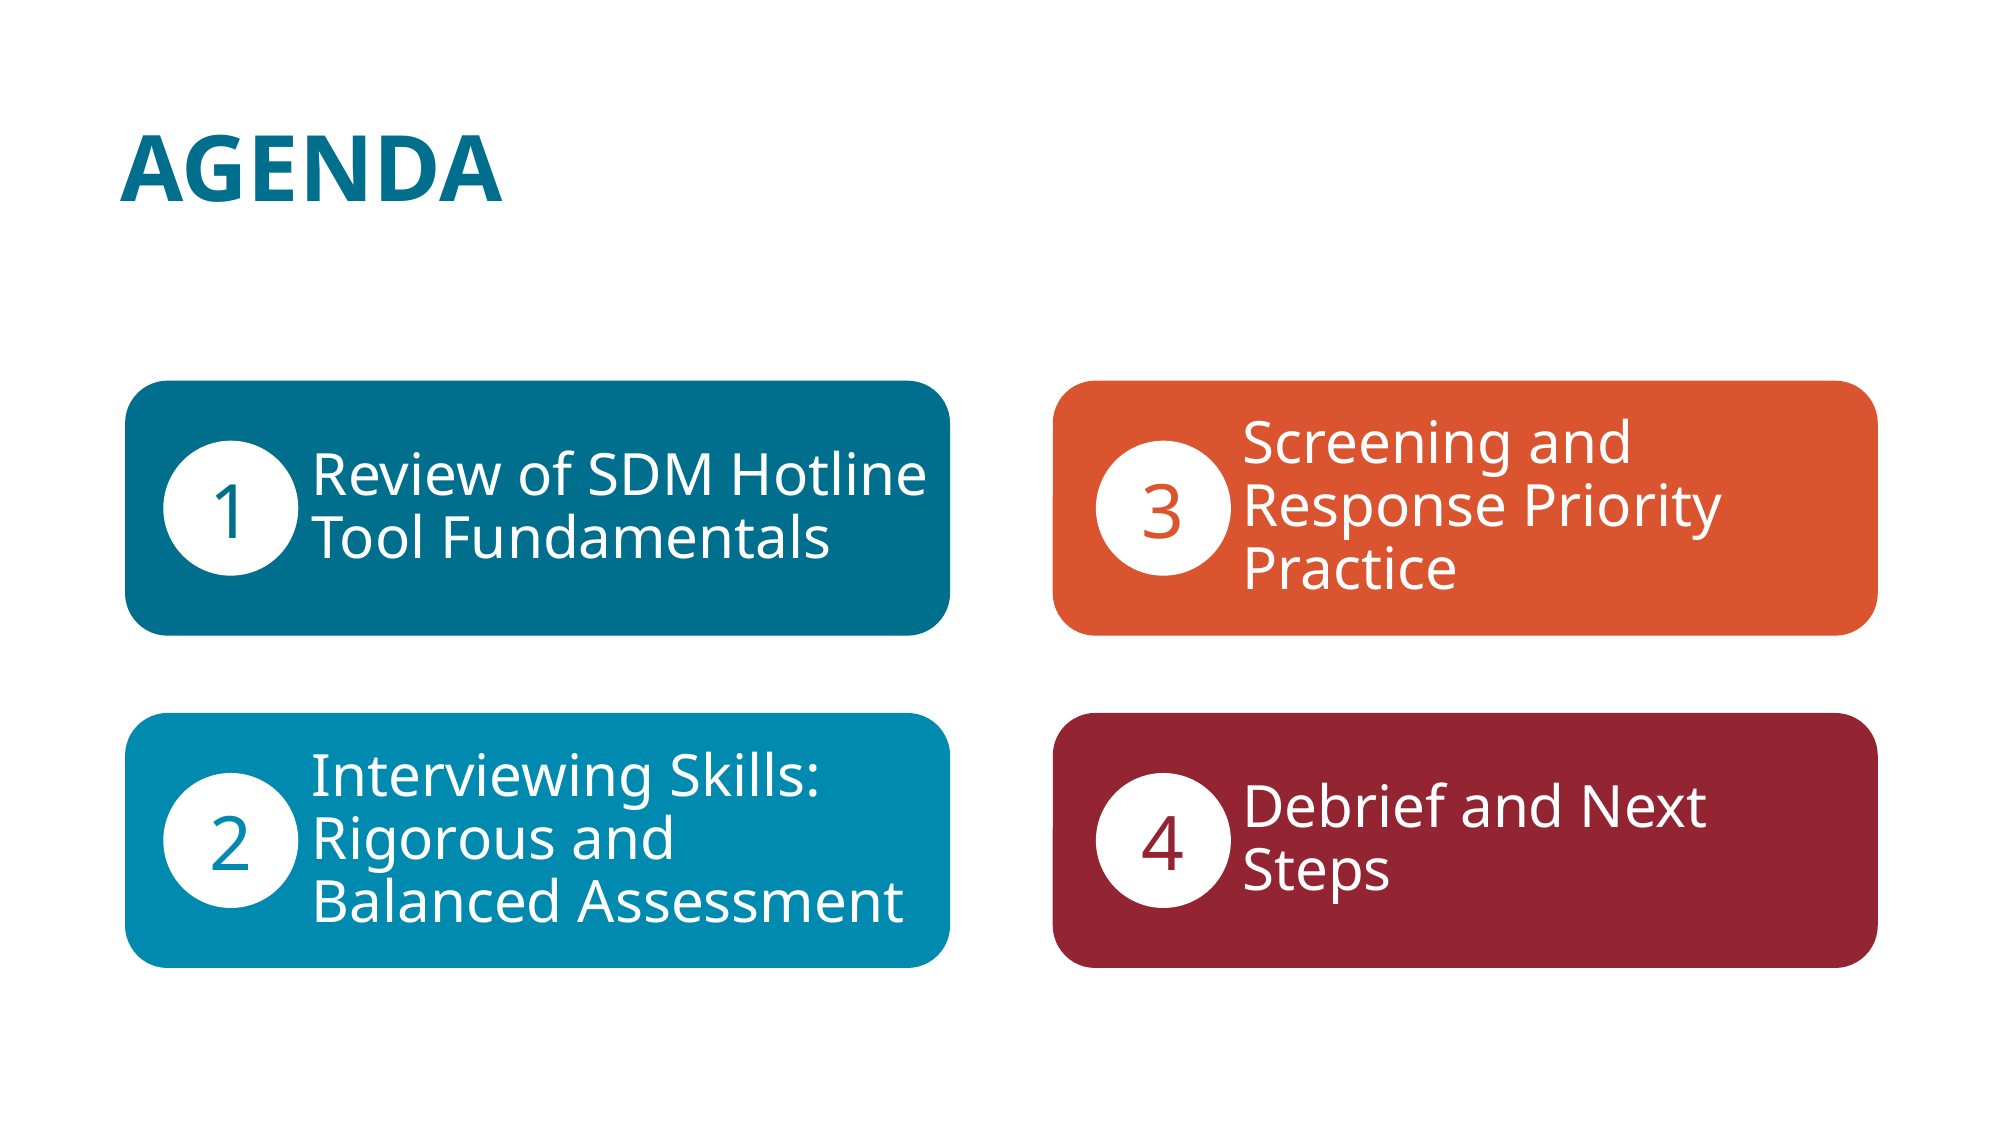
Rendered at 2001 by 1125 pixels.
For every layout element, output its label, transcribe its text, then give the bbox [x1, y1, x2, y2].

list Debrief and Next Steps [1227, 712, 1878, 968]
list Review of SDM Hotline Tool Fundamentals [296, 380, 948, 636]
list Screening and Response Priority Practice [1227, 380, 1878, 635]
list Interviewing Skills: Rigorous and Balanced Assessment [296, 712, 948, 968]
title agenda [104, 59, 1893, 270]
